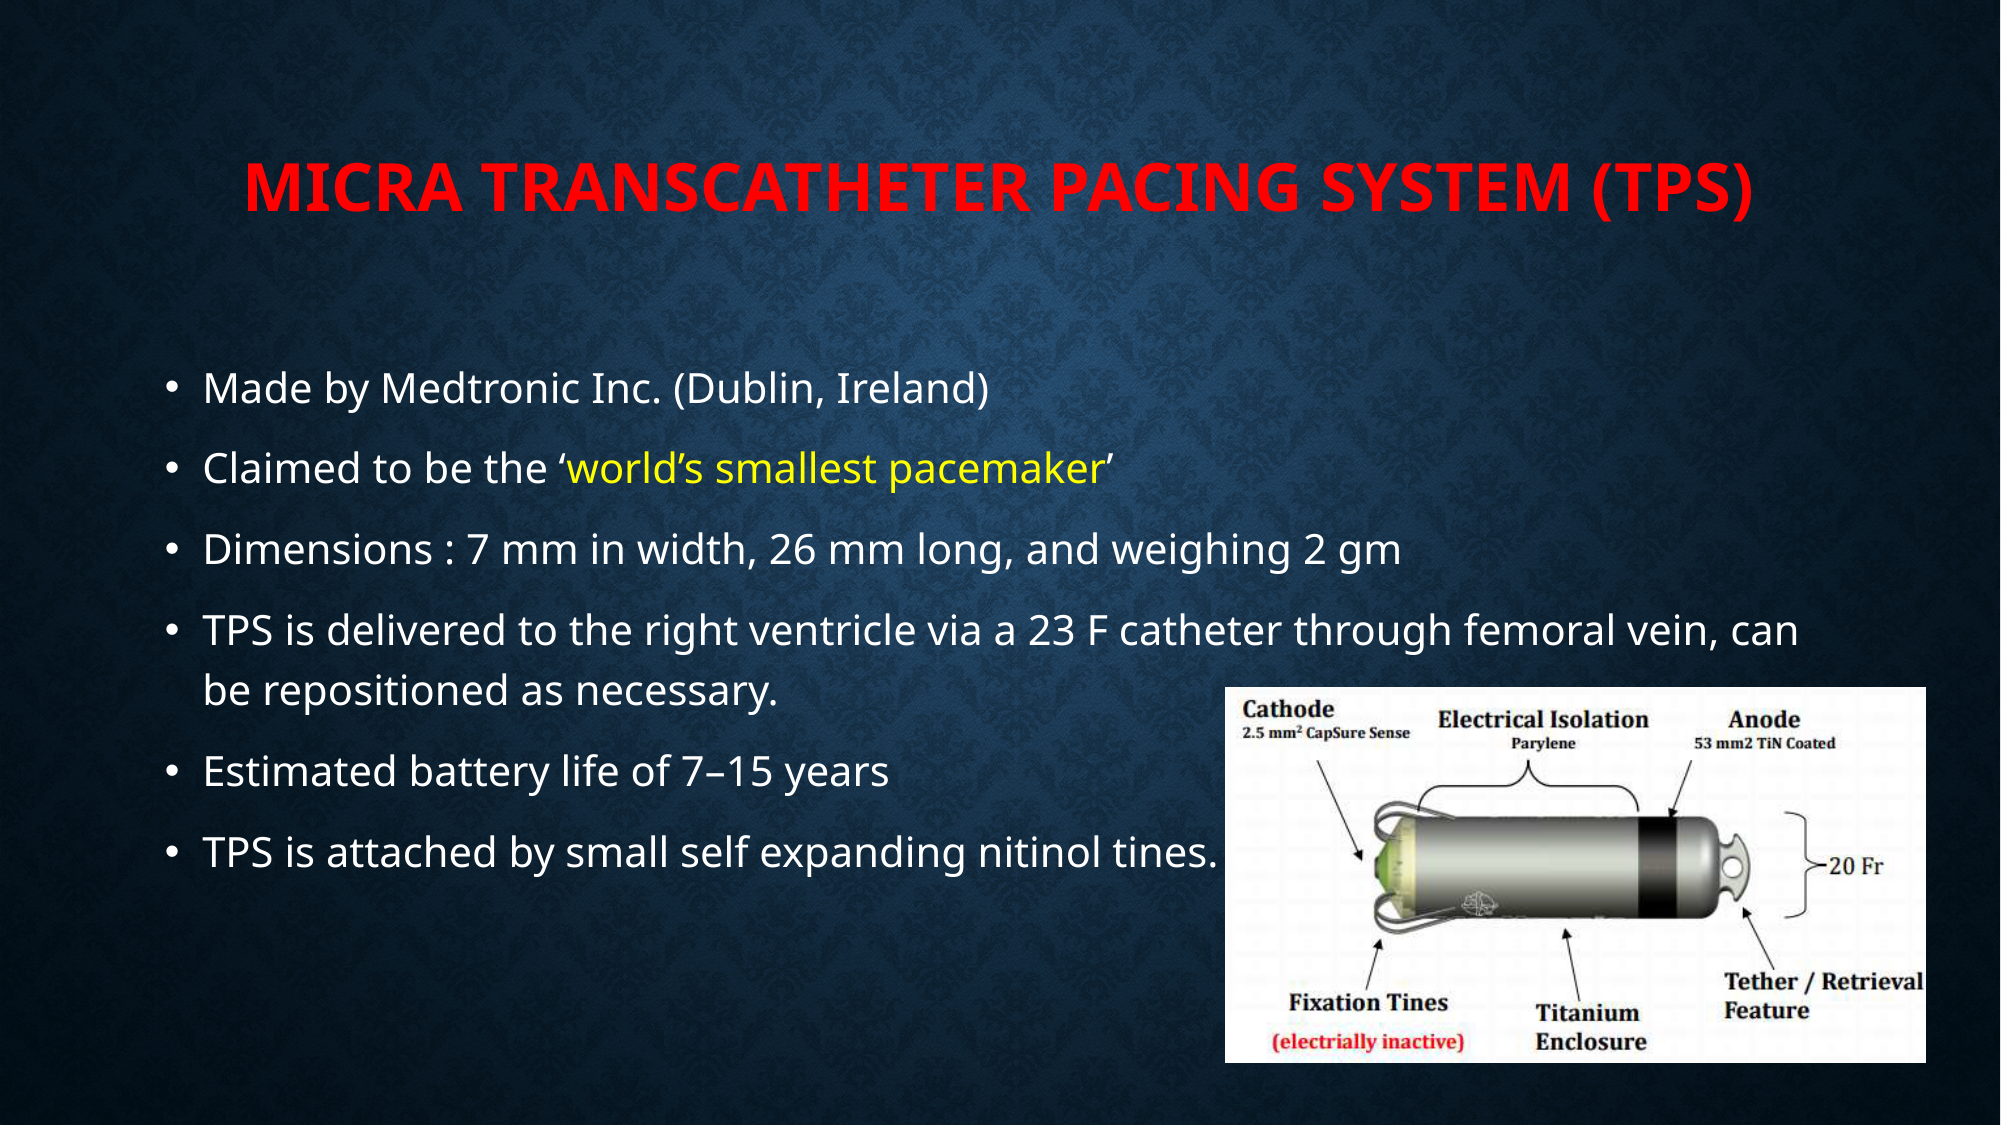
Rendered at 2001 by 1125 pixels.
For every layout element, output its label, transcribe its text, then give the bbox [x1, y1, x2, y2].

list Made by Medtronic Inc. (Dublin, Ireland) Claimed to be the ‘world’s smallest pacemaker’ Dimensions : 7 mm in width, 26 mm long, and weighing 2 gm TPS is delivered to the right ventricle via a 23 F catheter through femoral vein, can be repositioned as necessary. Estimated battery life of 7–15 years TPS is attached by small self expanding nitinol tines. [149, 343, 1849, 950]
title Micra Transcatheter Pacing System (TPS) [149, 99, 1849, 279]
picture [1225, 687, 1927, 1064]
